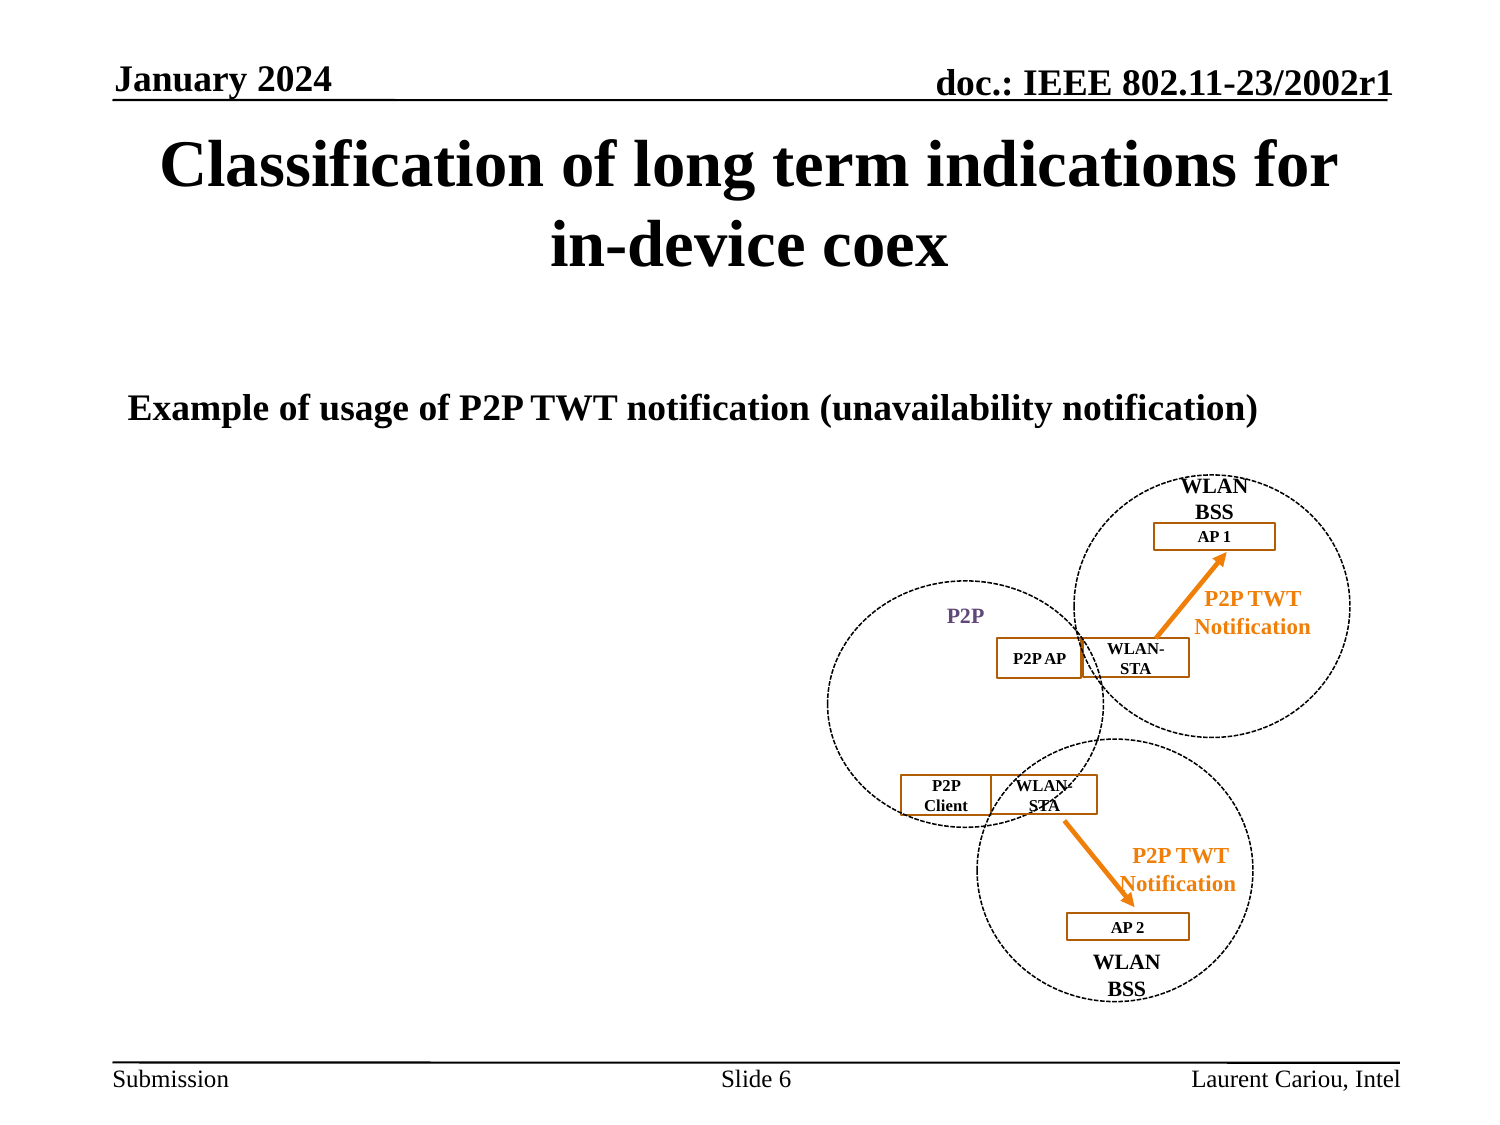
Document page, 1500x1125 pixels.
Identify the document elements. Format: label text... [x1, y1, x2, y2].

list Example of usage of P2P TWT notification (unavailability notification) [112, 374, 1388, 1018]
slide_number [114, 54, 423, 100]
slide_number Slide 6 [712, 1061, 800, 1123]
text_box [827, 474, 1351, 1002]
title Classification of long term indications for in-device coex [112, 112, 1388, 288]
footer Laurent Cariou, Intel [878, 1061, 1402, 1093]
